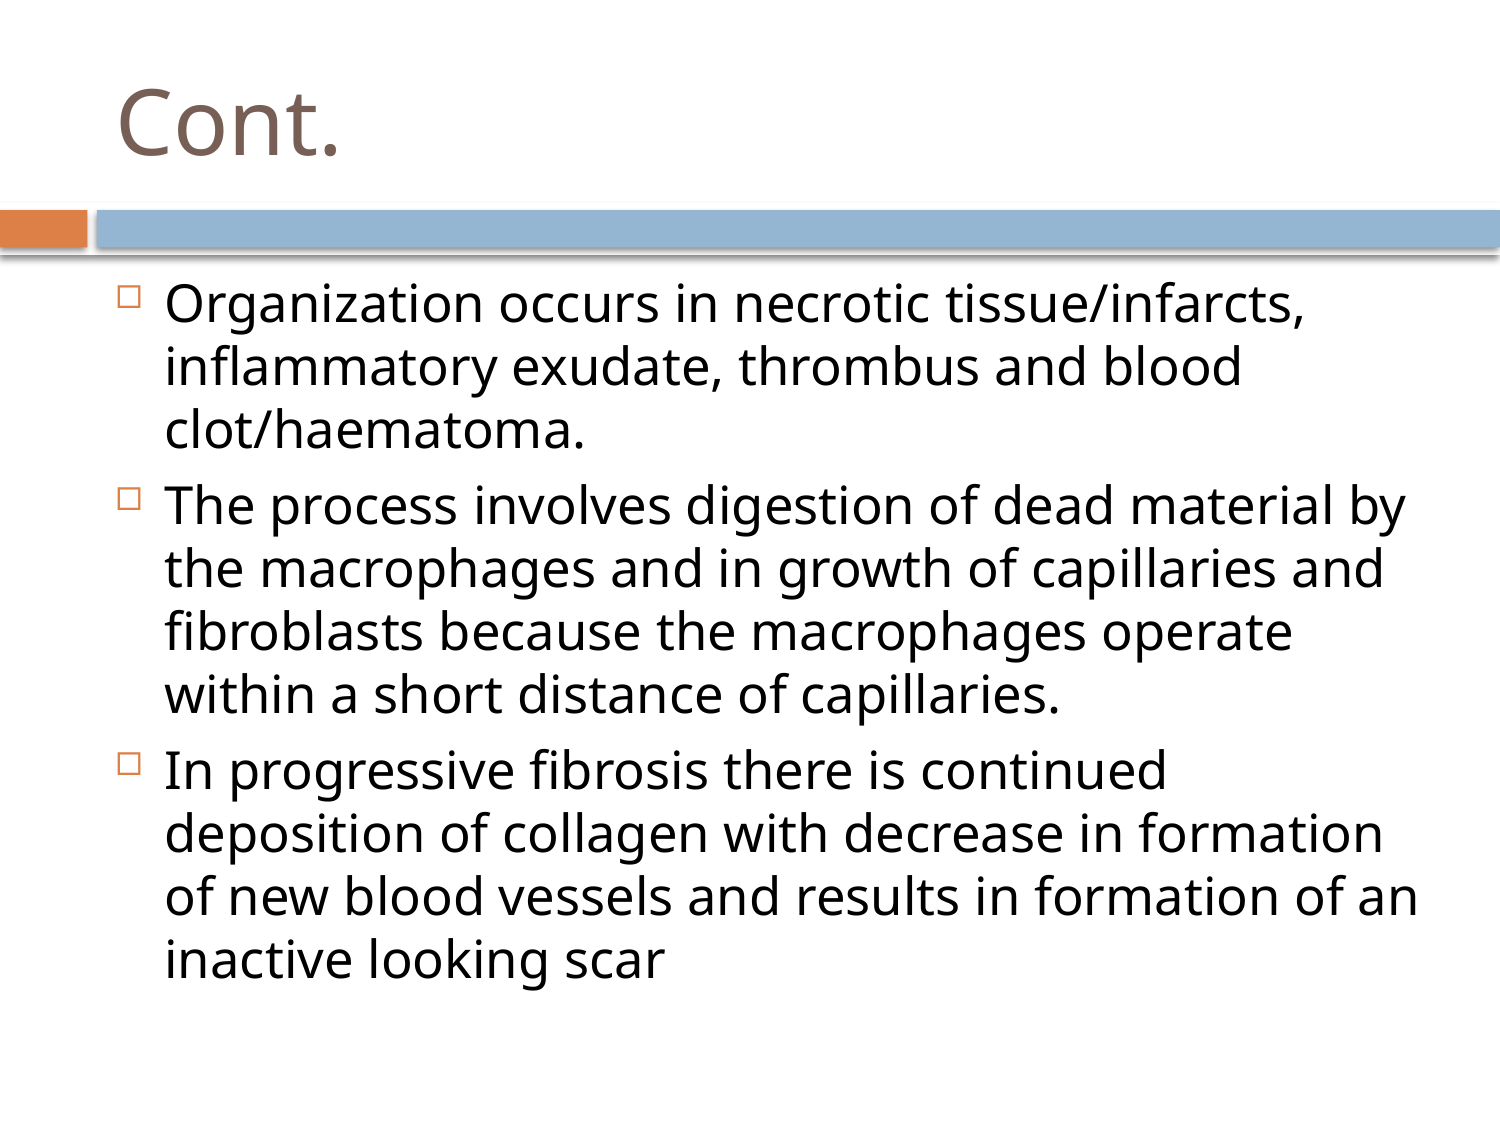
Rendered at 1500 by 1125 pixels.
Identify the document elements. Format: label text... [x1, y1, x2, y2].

list Organization occurs in necrotic tissue/infarcts, inflammatory exudate, thrombus and blood clot/haematoma. The process involves digestion of dead material by the macrophages and in growth of capillaries and fibroblasts because the macrophages operate within a short distance of capillaries. In progressive fibrosis there is continued deposition of collagen with decrease in formation of new blood vessels and results in formation of an inactive looking scar [100, 262, 1438, 1000]
title Cont. [100, 37, 1438, 200]
